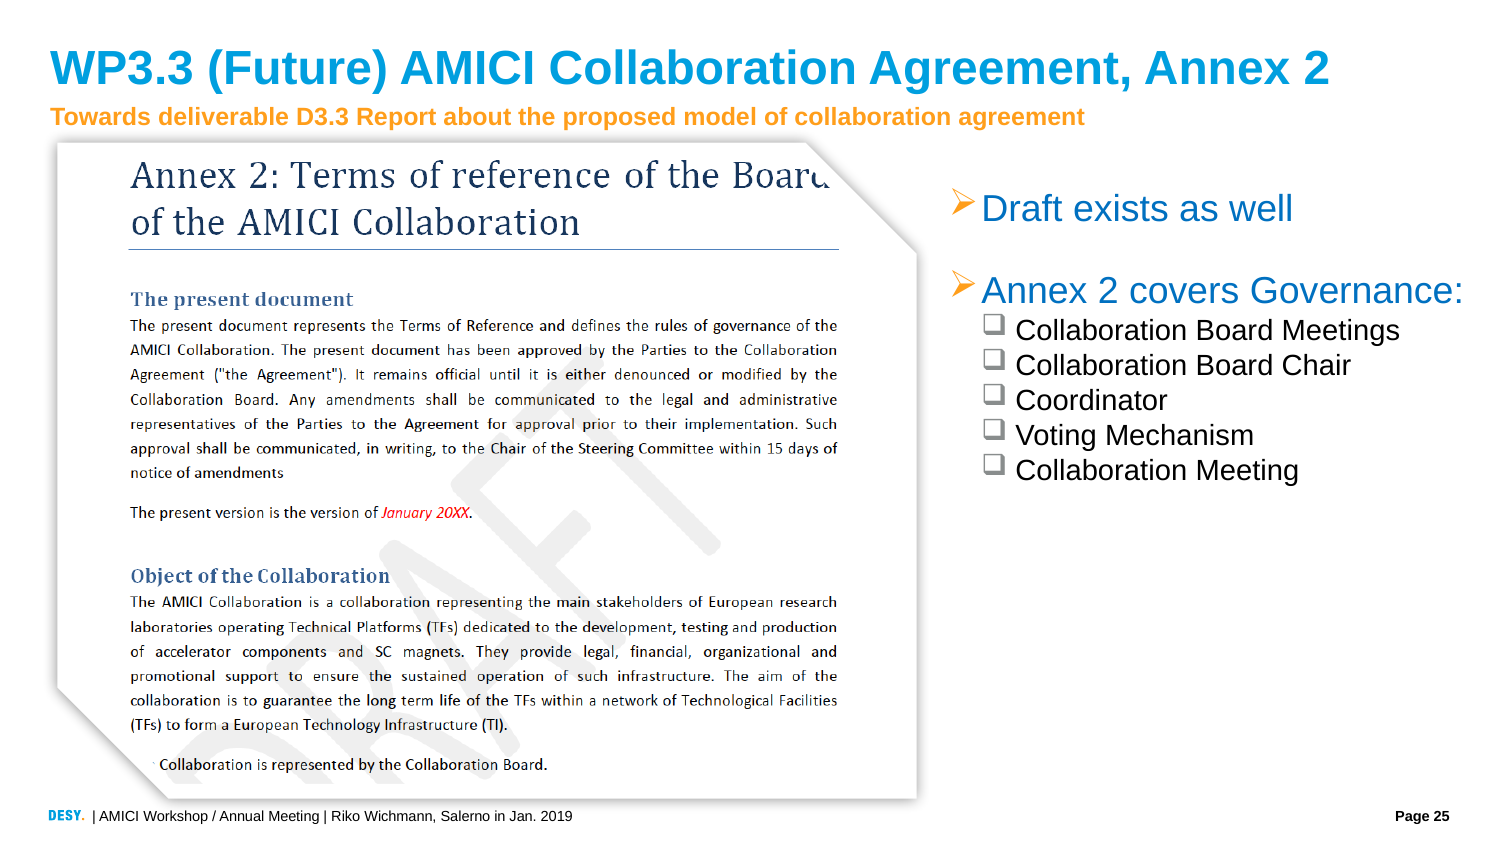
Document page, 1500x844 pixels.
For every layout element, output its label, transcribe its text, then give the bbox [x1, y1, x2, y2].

text_box Draft exists as well Annex 2 covers Governance: Collaboration Board Meetings Collaboration Board Chair Coordinator Voting Mechanism Collaboration Meeting [937, 178, 1491, 492]
title WP3.3 (Future) AMICI Collaboration Agreement, Annex 2 [50, 42, 1450, 99]
list Towards deliverable D3.3 Report about the proposed model of collaboration agreement [50, 100, 1450, 148]
footer | AMICI Workshop / Annual Meeting | Riko Wichmann, Salerno in Jan. 2019 [92, 806, 1322, 830]
picture [64, 149, 910, 792]
